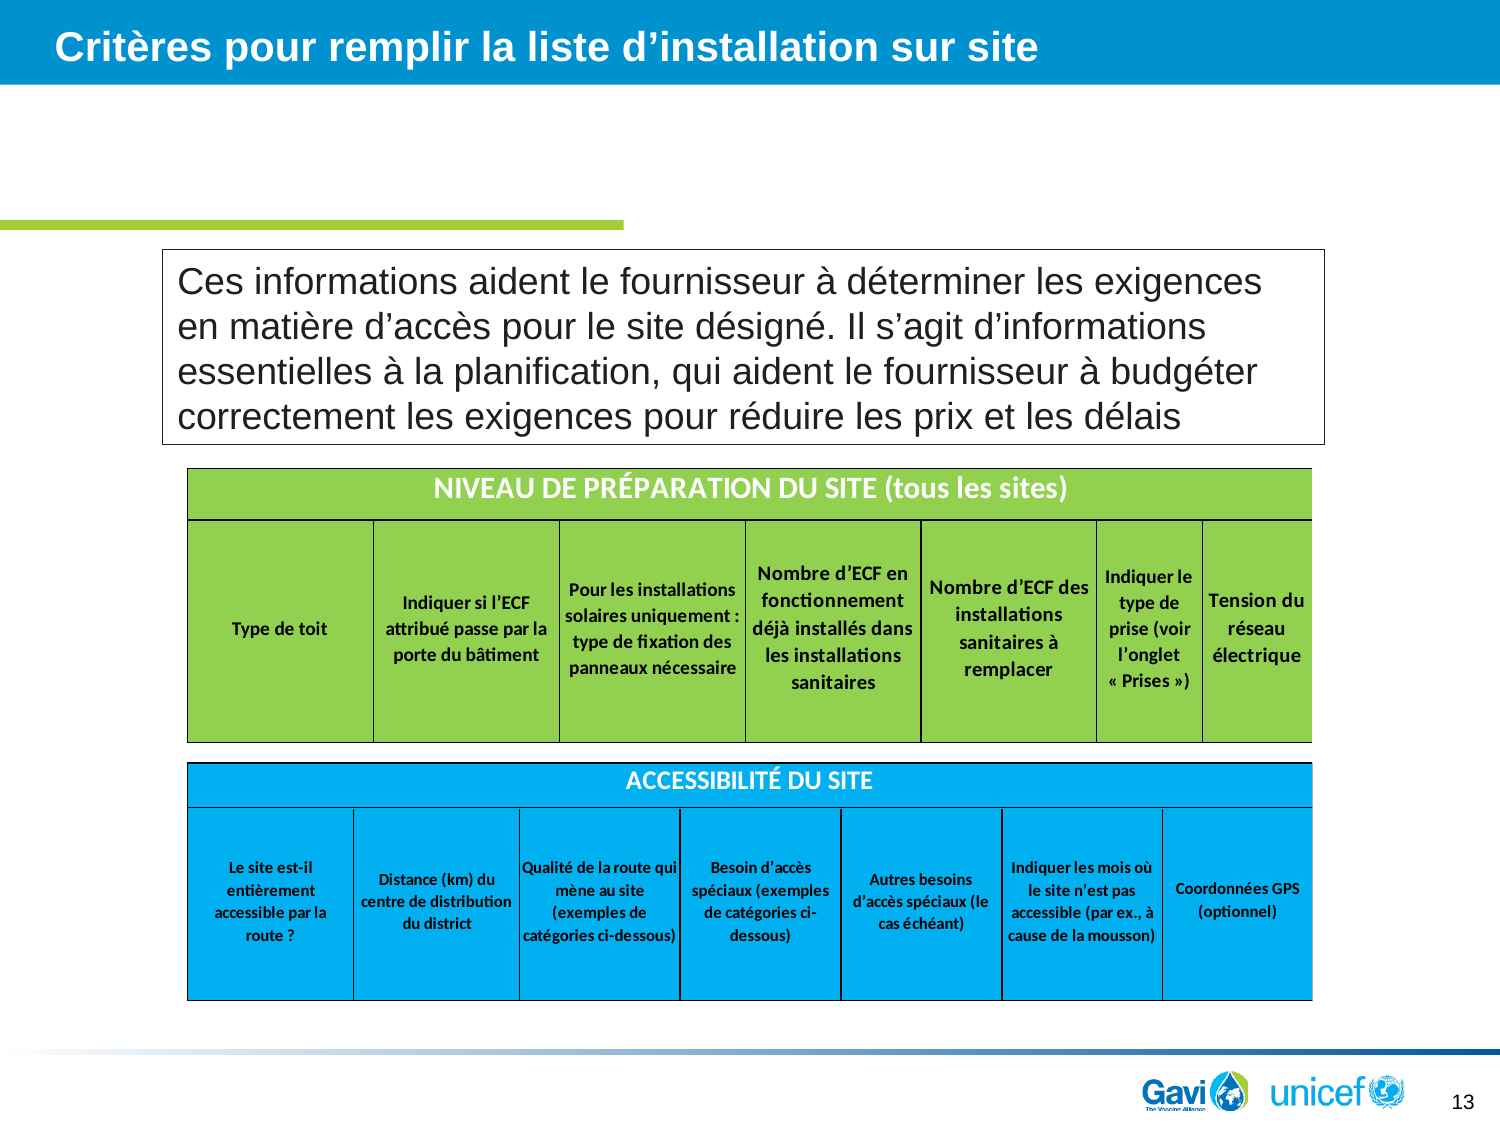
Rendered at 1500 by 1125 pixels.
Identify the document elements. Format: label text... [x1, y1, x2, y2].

picture [186, 467, 1314, 745]
text_box Ces informations aident le fournisseur à déterminer les exigences en matière d’accès pour le site désigné. Il s’agit d’informations essentielles à la planification, qui aident le fournisseur à budgéter correctement les exigences pour réduire les prix et les délais [162, 249, 1325, 445]
picture [186, 762, 1314, 1002]
picture [0, 220, 625, 230]
text_box Critères pour remplir la liste d’installation sur site [24, 1, 1500, 88]
